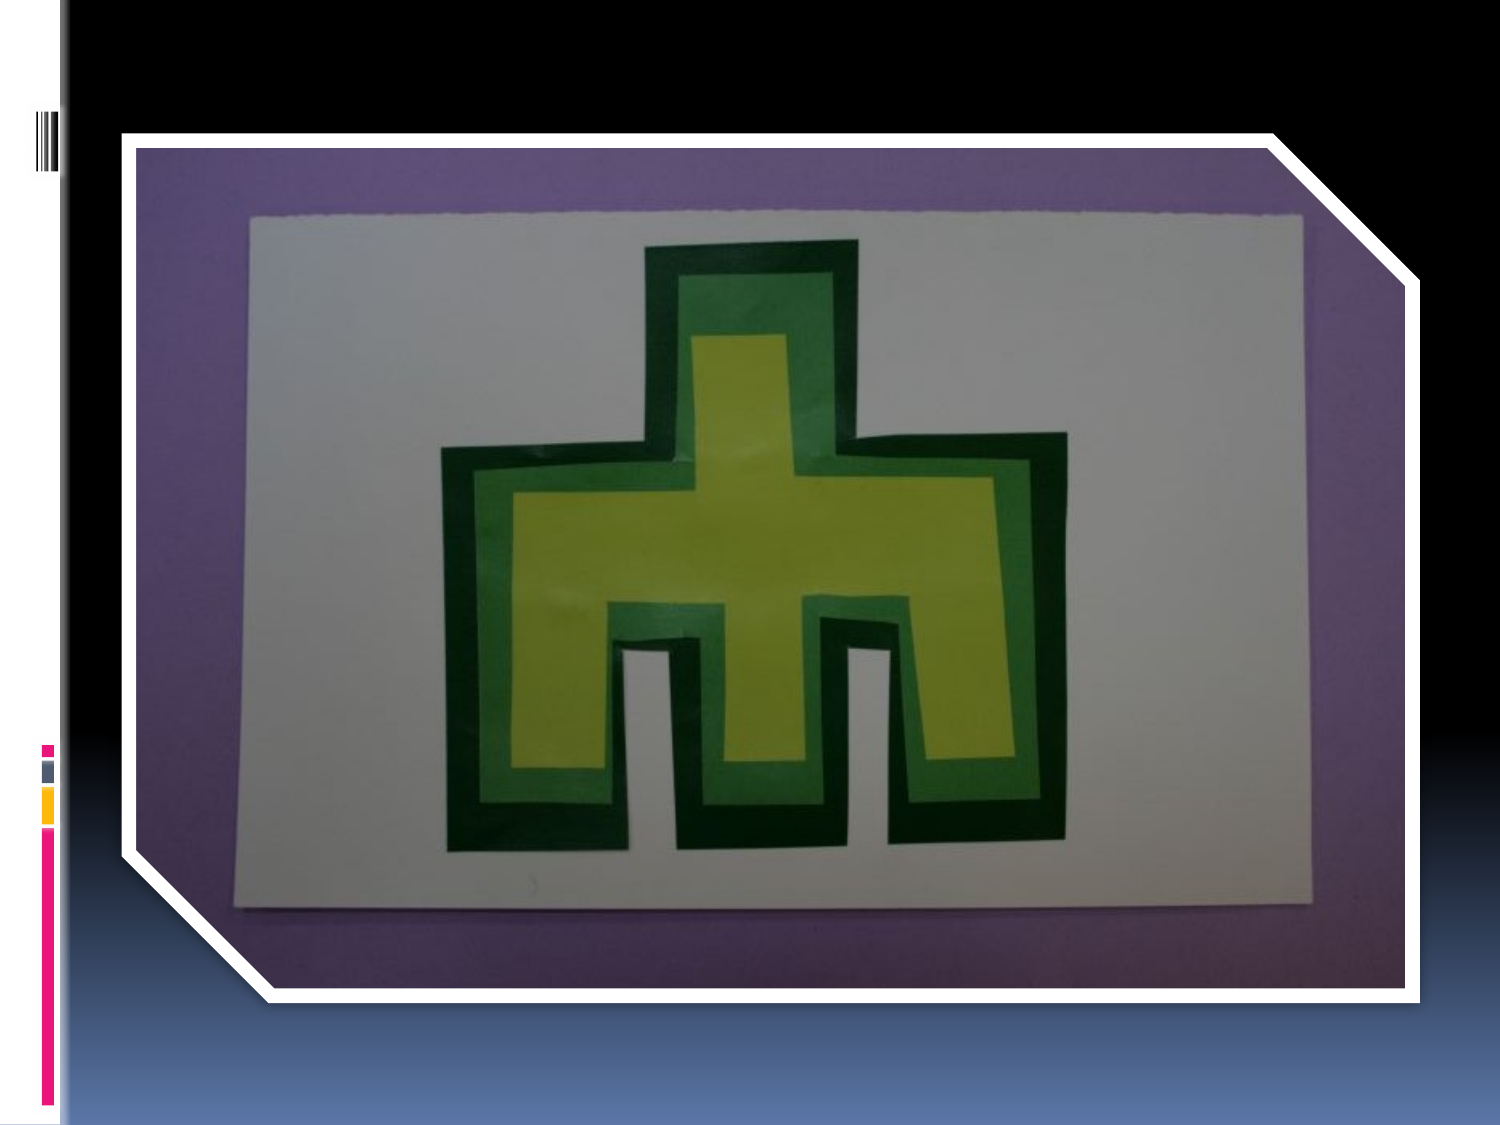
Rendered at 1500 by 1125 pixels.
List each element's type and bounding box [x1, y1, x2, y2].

list [128, 140, 1413, 997]
